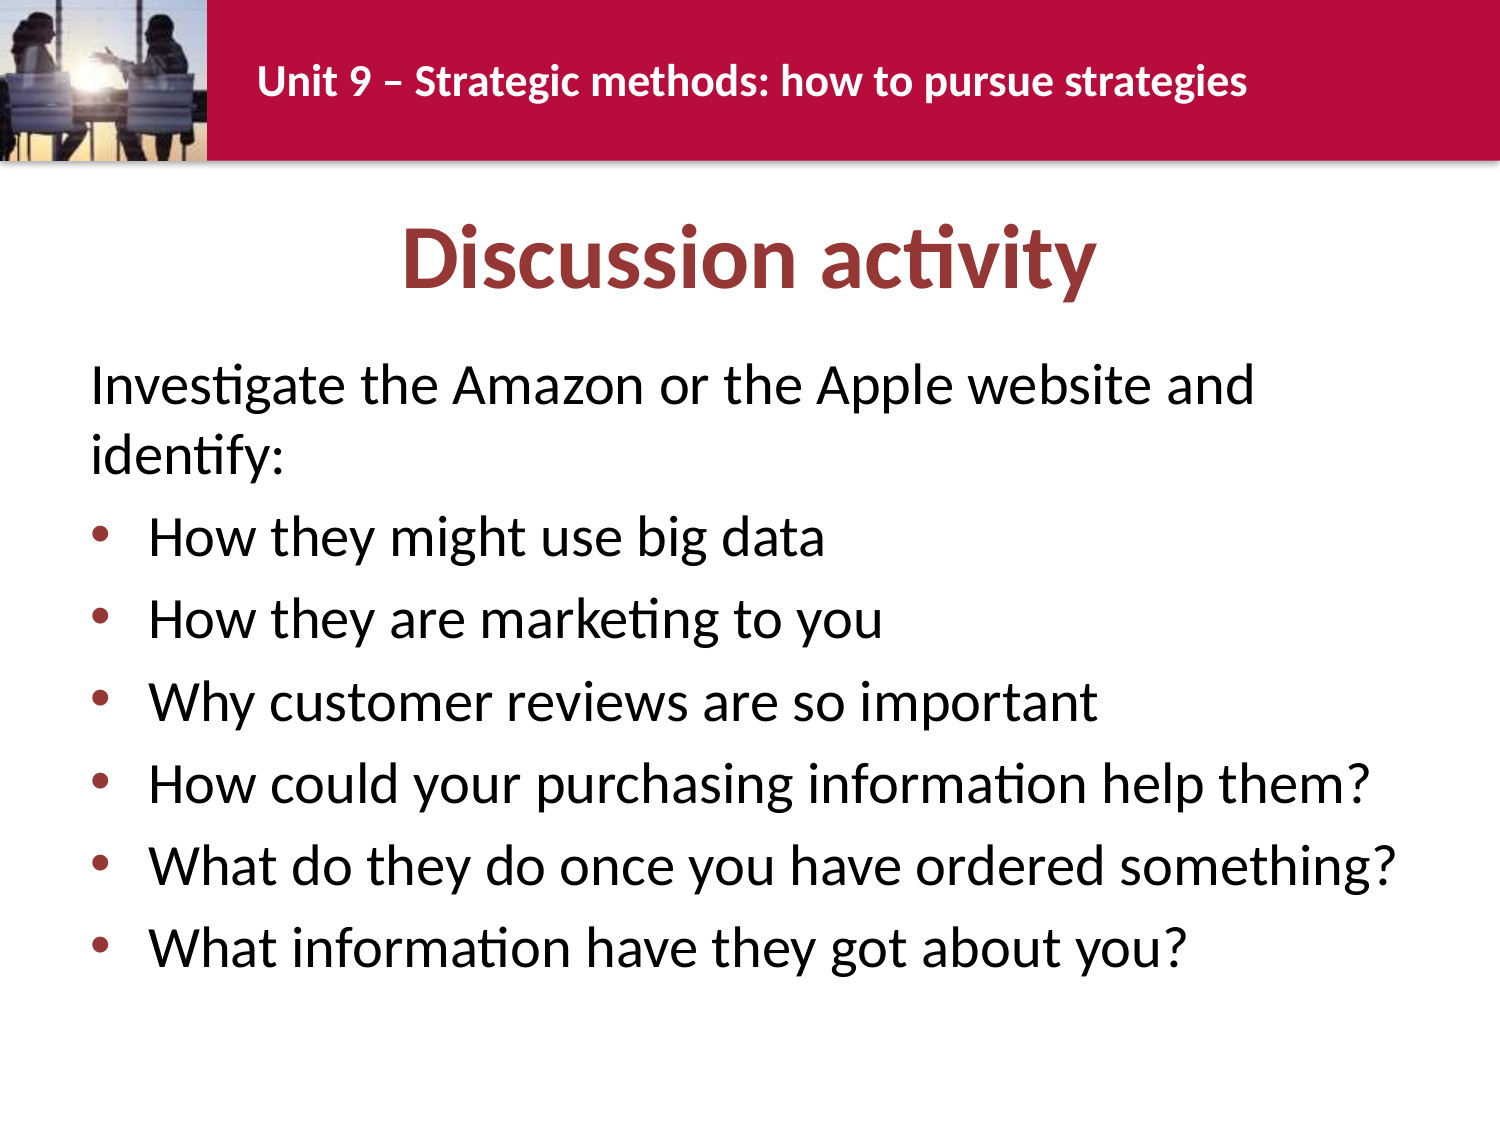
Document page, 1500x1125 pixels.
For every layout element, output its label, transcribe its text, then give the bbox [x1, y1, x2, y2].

picture [0, 0, 207, 161]
list Investigate the Amazon or the Apple website and identify: How they might use big data How they are marketing to you Why customer reviews are so important How could your purchasing information help them? What do they do once you have ordered something? What information have they got about you? [75, 338, 1425, 1005]
title Discussion activity [76, 172, 1424, 332]
